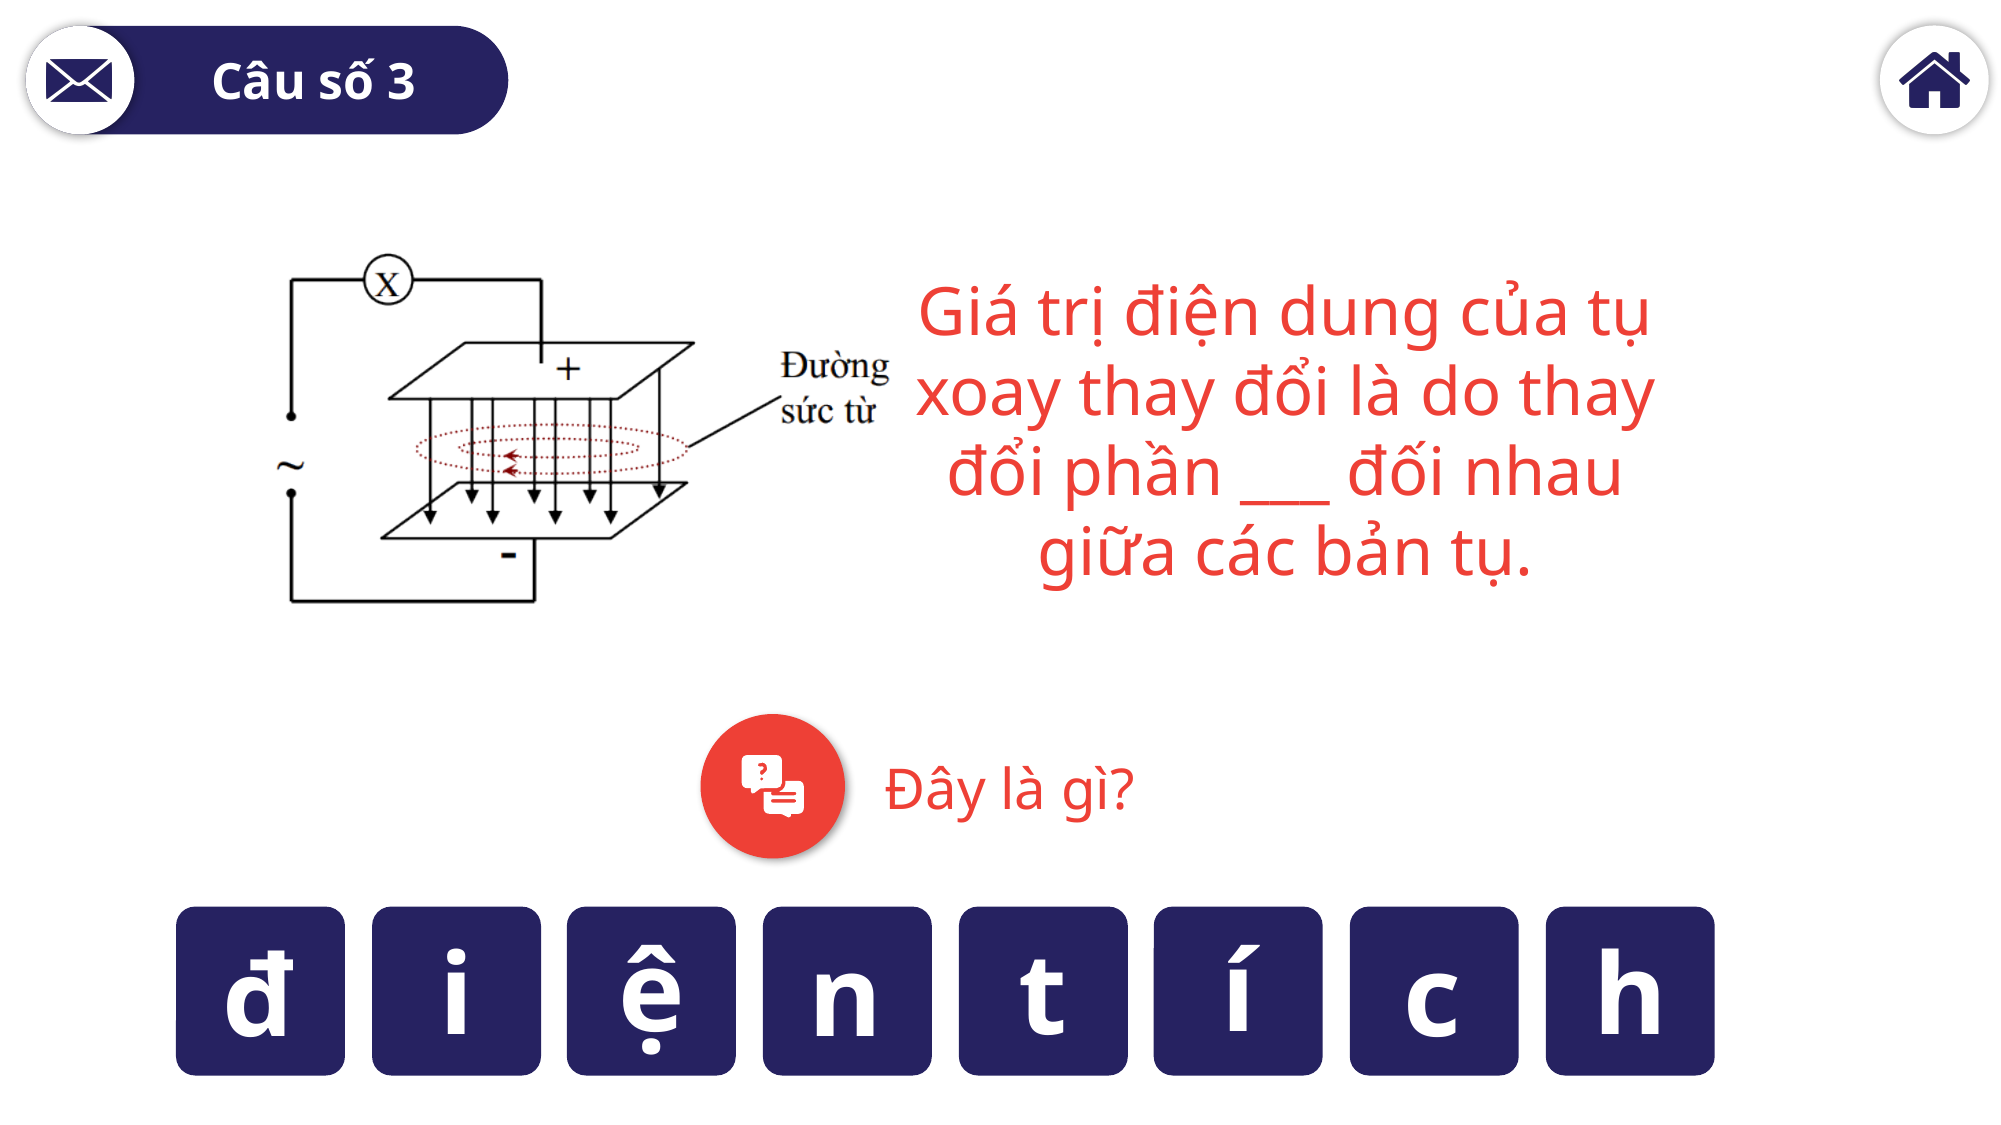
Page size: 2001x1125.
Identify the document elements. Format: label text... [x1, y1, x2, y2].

text_box c [1375, 916, 1490, 1067]
text_box t [986, 914, 1101, 1065]
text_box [1879, 25, 1989, 135]
text_box [565, 905, 737, 1077]
text_box đ [201, 916, 316, 1067]
text_box h [1573, 914, 1688, 1065]
picture [242, 216, 927, 623]
text_box [1152, 905, 1324, 1077]
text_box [700, 714, 1218, 859]
text_box í [1181, 911, 1296, 1062]
text_box ệ [594, 911, 709, 1062]
text_box [371, 905, 543, 1077]
text_box [228, 197, 1747, 669]
text_box Giá trị điện dung của tụ xoay thay đổi là do thay đổi phần ___ đối nhau giữa các bản tụ. [927, 261, 1692, 597]
text_box n [788, 916, 903, 1067]
text_box [761, 905, 933, 1077]
text_box [957, 905, 1129, 1077]
text_box [174, 905, 346, 1077]
text_box [1348, 905, 1520, 1077]
text_box [1544, 905, 1716, 1077]
text_box i [399, 914, 514, 1065]
picture [46, 59, 112, 102]
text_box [25, 25, 509, 135]
